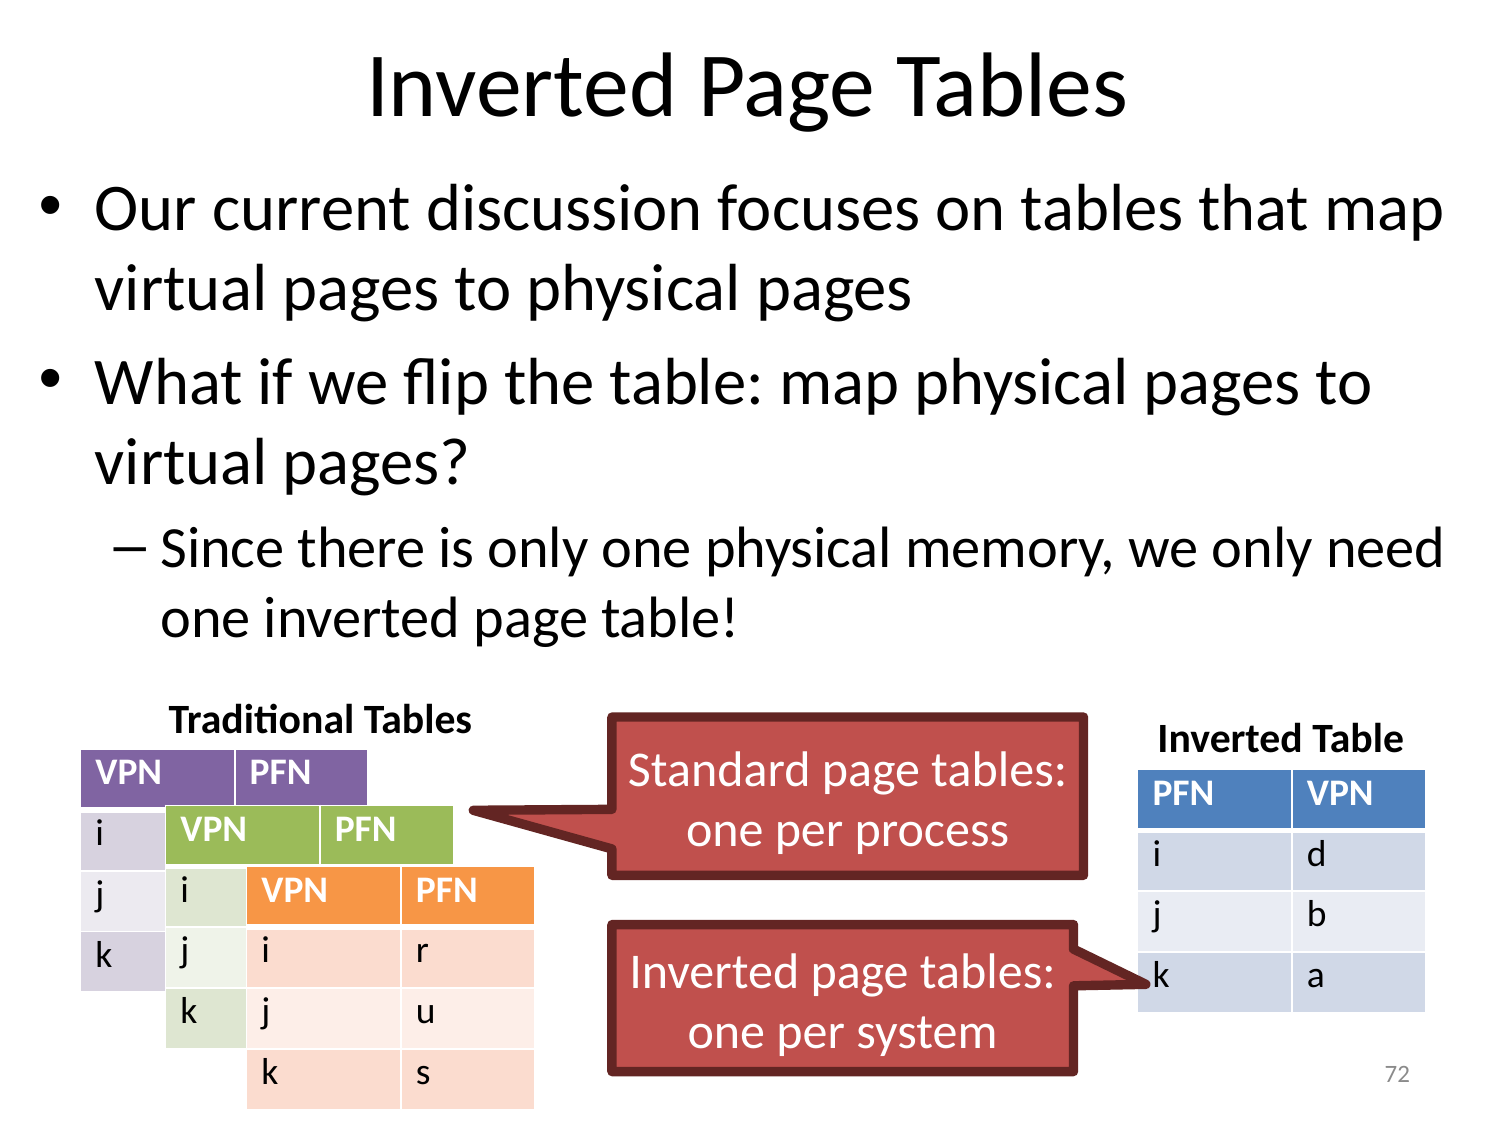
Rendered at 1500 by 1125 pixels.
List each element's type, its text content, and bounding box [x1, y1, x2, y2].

table_header PFN [1138, 770, 1291, 828]
table_header VPN [1293, 770, 1425, 828]
table_cell b [1293, 892, 1425, 951]
table_cell j [247, 989, 400, 1048]
table_header PFN [321, 806, 453, 864]
table_cell k [1138, 953, 1291, 1012]
table_cell j [1138, 892, 1291, 951]
table_header VPN [81, 750, 234, 807]
table_cell k [81, 932, 165, 991]
table_cell d [1293, 833, 1425, 890]
table_cell j [166, 928, 246, 987]
table_cell k [247, 1050, 400, 1109]
table_cell r [402, 930, 534, 987]
table_header PFN [236, 750, 367, 805]
table_header PFN [402, 867, 534, 924]
title Inverted Page Tables [7, 0, 1488, 159]
slide_number 72 [1074, 1042, 1425, 1103]
table_cell i [247, 930, 400, 987]
text_box Inverted Table [1142, 703, 1420, 769]
list Our current discussion focuses on tables that map virtual pages to physical pages What if we flip the table: map physical pages to virtual pages? Since there is only one physical memory, we only need one inverted page table! [23, 156, 1468, 669]
table_header VPN [247, 867, 400, 924]
text_box Traditional Tables [153, 684, 488, 749]
table_cell u [402, 989, 534, 1048]
table_cell k [166, 989, 246, 1048]
table_cell i [1138, 833, 1291, 890]
table_header VPN [166, 806, 319, 864]
table_cell i [81, 813, 165, 870]
table_cell j [81, 872, 165, 931]
table_cell i [166, 869, 246, 926]
text_box Inverted page tables: one per system [609, 922, 1148, 1074]
table_cell s [402, 1050, 534, 1109]
table_cell a [1293, 953, 1425, 1012]
text_box Standard page tables: one per process [471, 714, 1086, 878]
